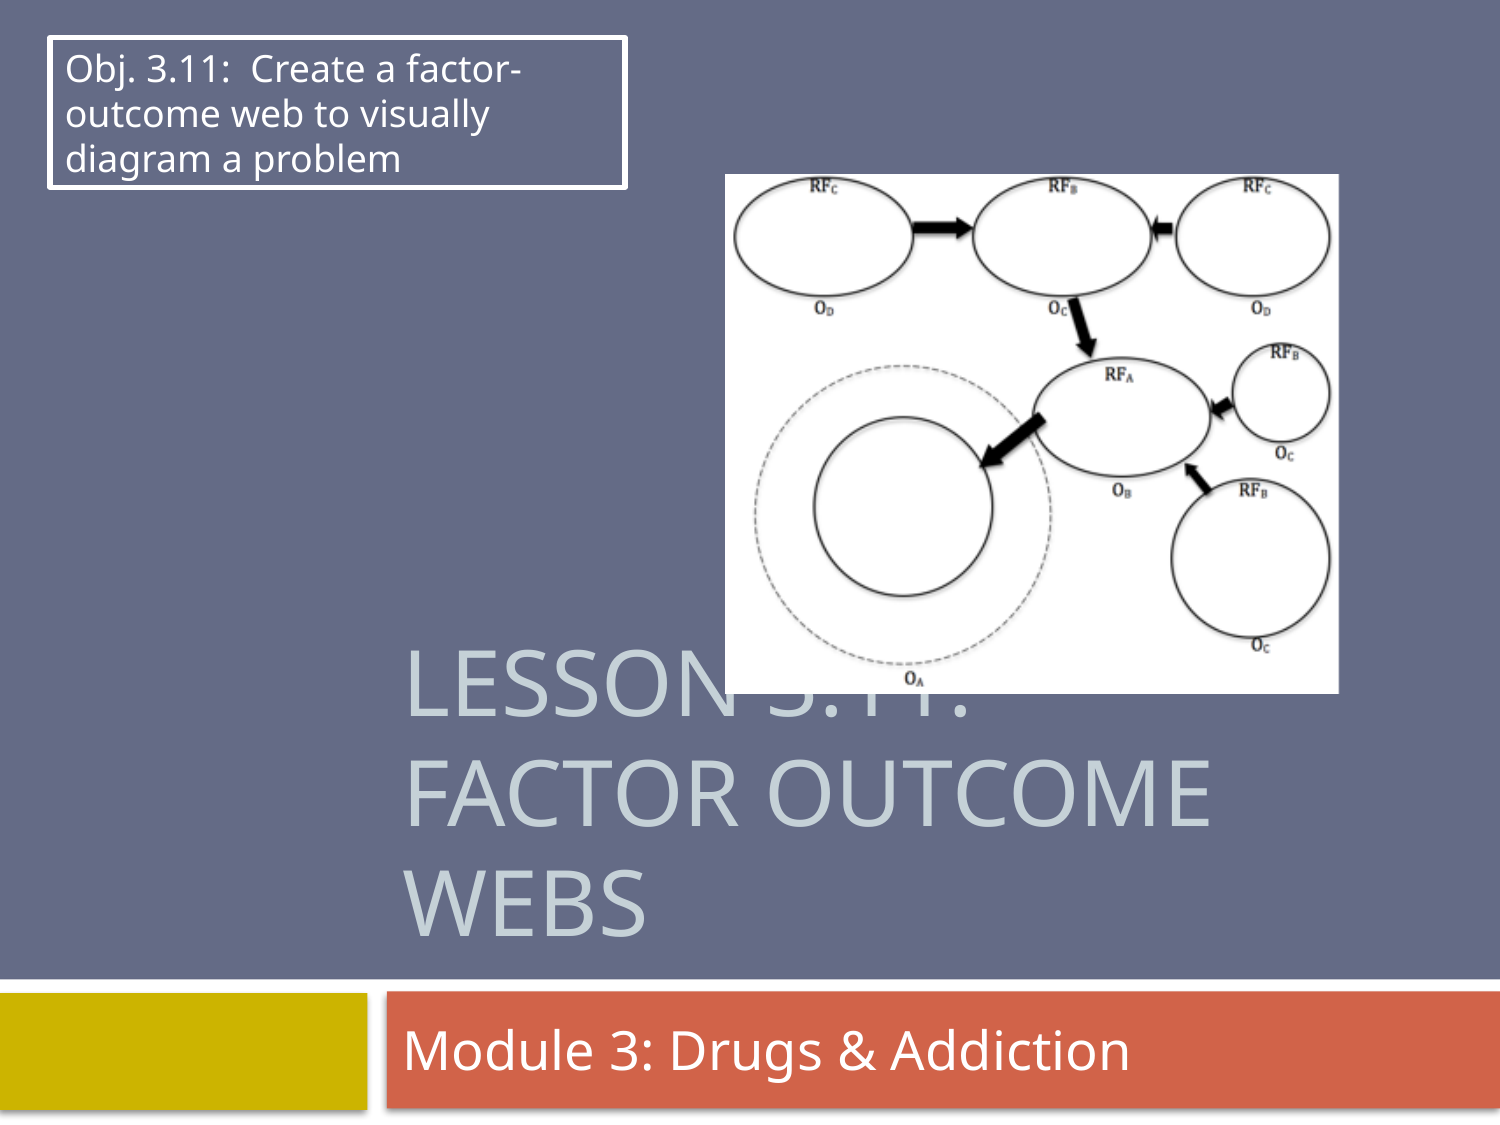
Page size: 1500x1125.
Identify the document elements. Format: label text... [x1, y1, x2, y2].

title Lesson 3.11: Factor Outcome Webs [387, 662, 1450, 963]
text_box Obj. 3.11: Create a factor-outcome web to visually diagram a problem [50, 37, 625, 188]
picture [724, 174, 1341, 695]
subtitle Module 3: Drugs & Addiction [387, 992, 1488, 1105]
